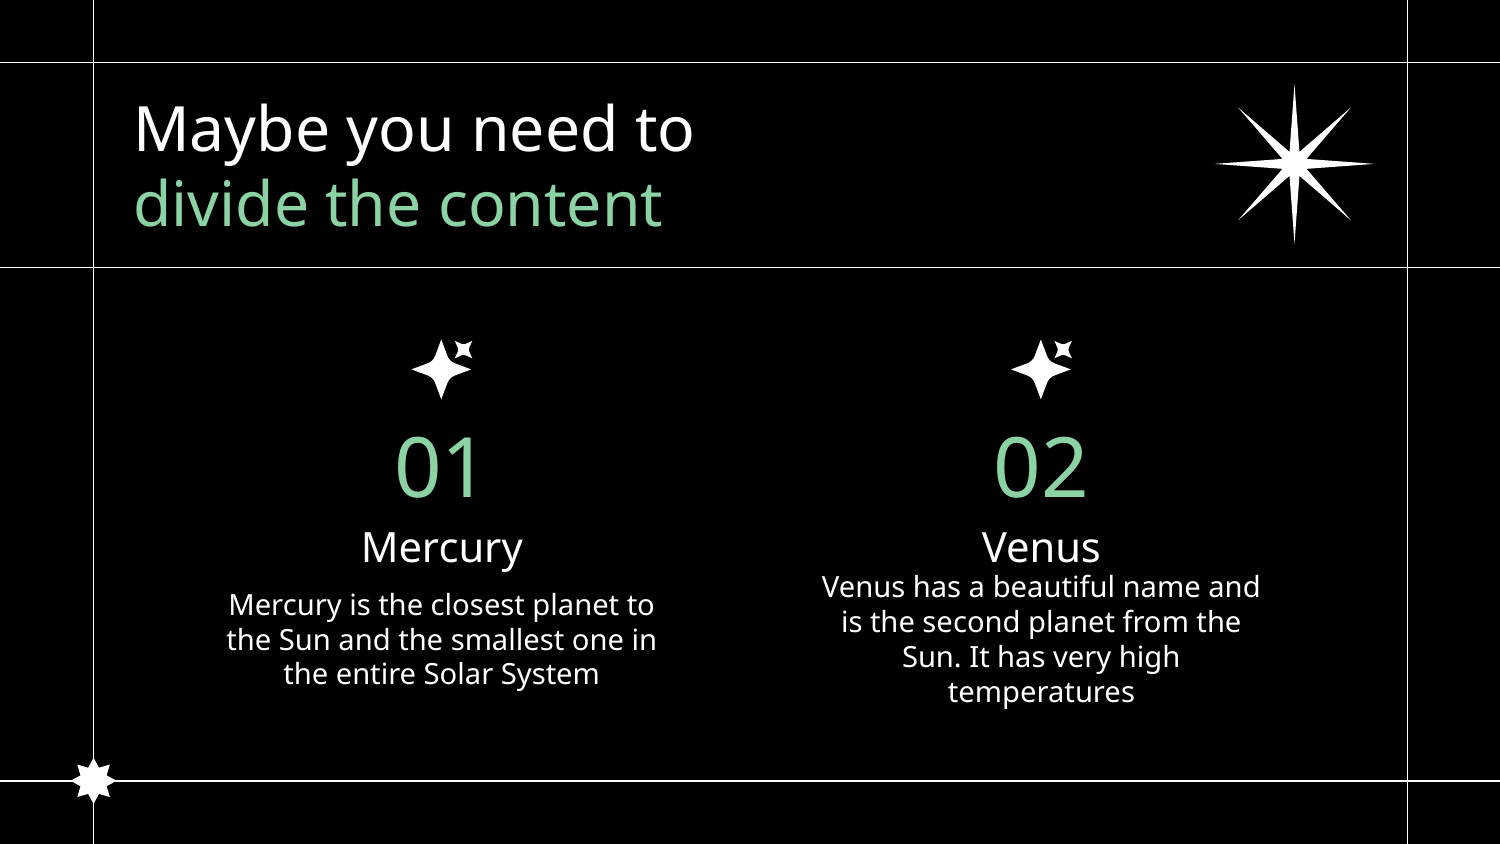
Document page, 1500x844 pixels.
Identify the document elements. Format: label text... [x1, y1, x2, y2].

text_box [1214, 83, 1375, 244]
subtitle Mercury [203, 505, 681, 570]
title Maybe you need to divide the content [118, 72, 816, 255]
subtitle Venus has a beautiful name and is the second planet from the Sun. It has very high temperatures [802, 570, 1280, 707]
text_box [1010, 339, 1073, 400]
subtitle Mercury is the closest planet to the Sun and the smallest one in the entire Solar System [203, 570, 681, 707]
title 01 [337, 399, 547, 531]
subtitle Venus [802, 505, 1280, 570]
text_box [411, 339, 473, 400]
title 02 [936, 399, 1147, 531]
